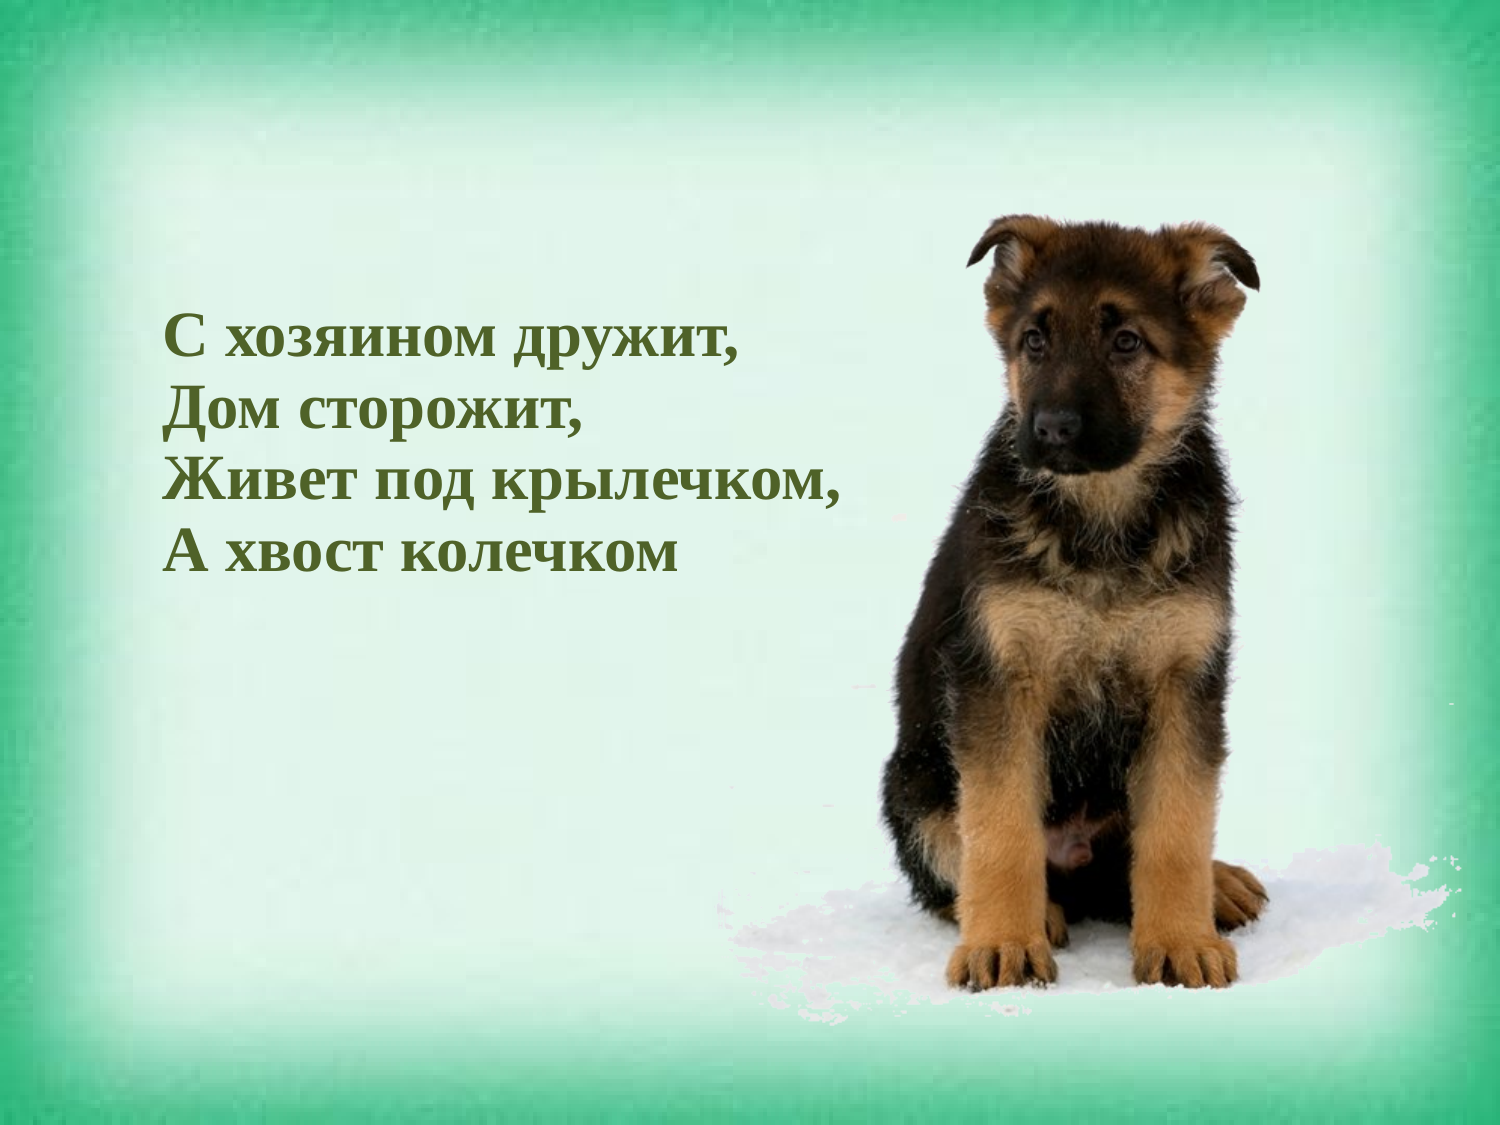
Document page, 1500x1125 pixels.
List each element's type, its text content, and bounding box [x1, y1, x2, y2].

picture [0, 0, 1500, 1125]
title С хозяином дружит, Дом сторожит, Живет под крылечком, А хвост колечком [147, 243, 709, 641]
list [714, 136, 1463, 1041]
